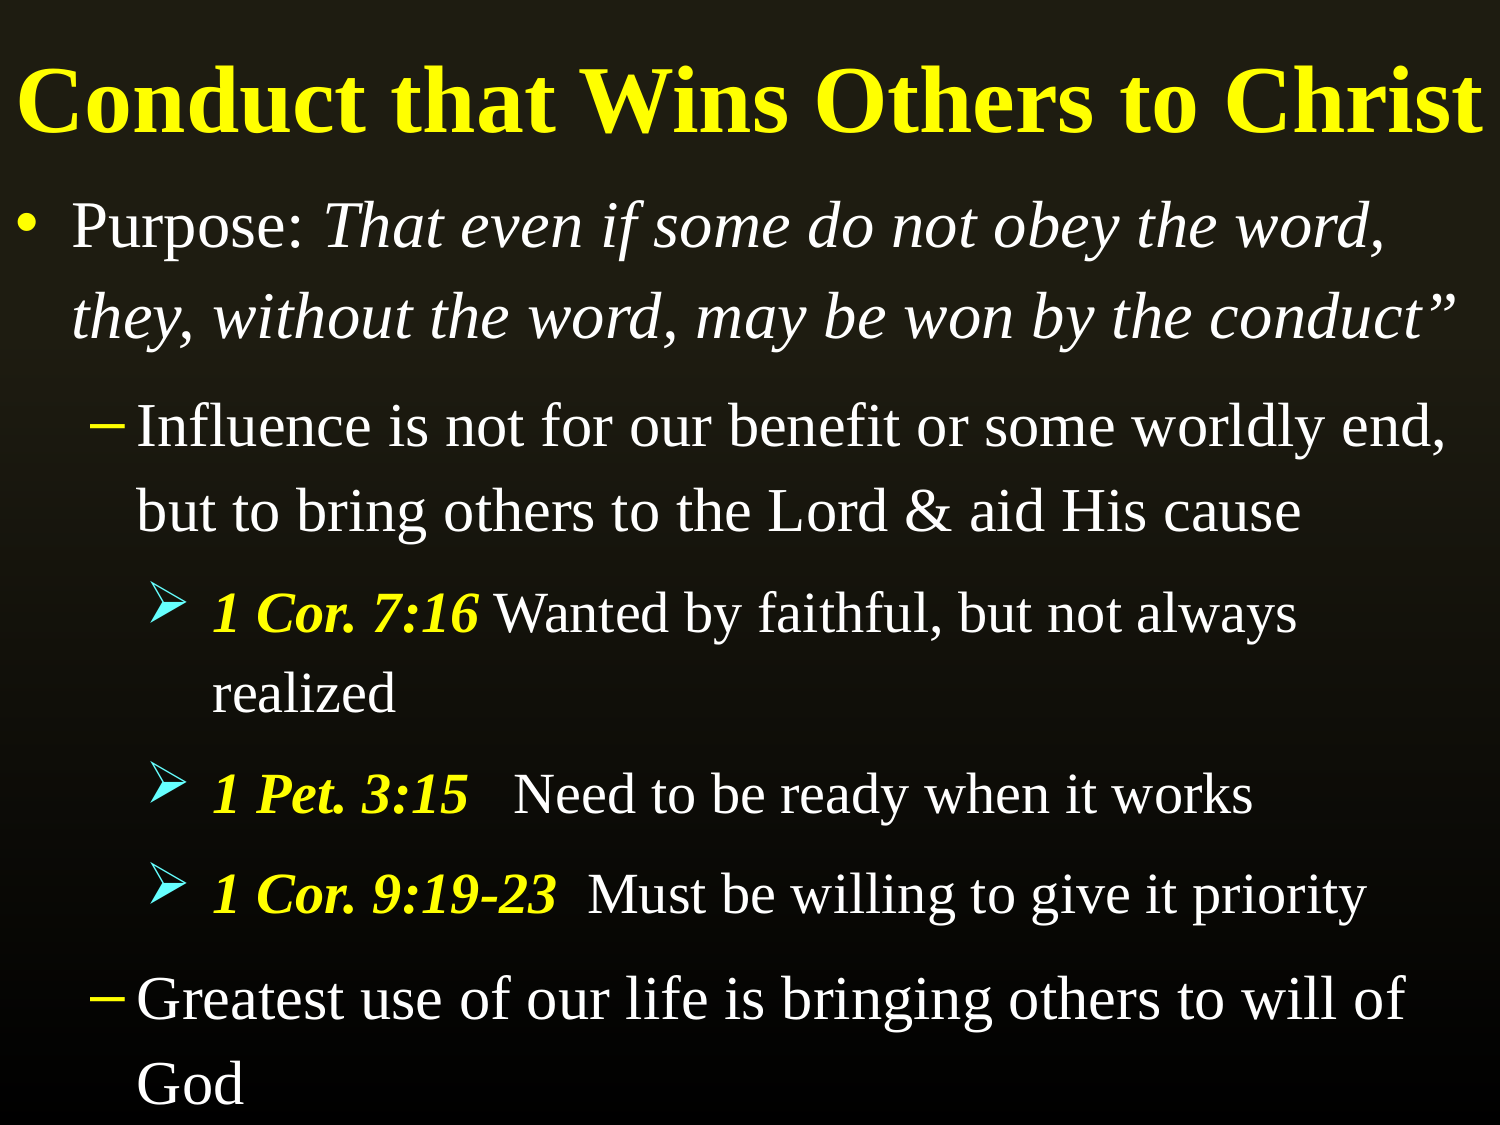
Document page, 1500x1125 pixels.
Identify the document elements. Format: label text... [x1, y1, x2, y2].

list Purpose: That even if some do not obey the word, they, without the word, may be won by the conduct” Influence is not for our benefit or some worldly end, but to bring others to the Lord & aid His cause 1 Cor. 7:16 Wanted by faithful, but not always realized 1 Pet. 3:15 Need to be ready when it works 1 Cor. 9:19-23 Must be willing to give it priority Greatest use of our life is bringing others to will of God [0, 162, 1500, 1125]
title Conduct that Wins Others to Christ [0, 0, 1500, 162]
